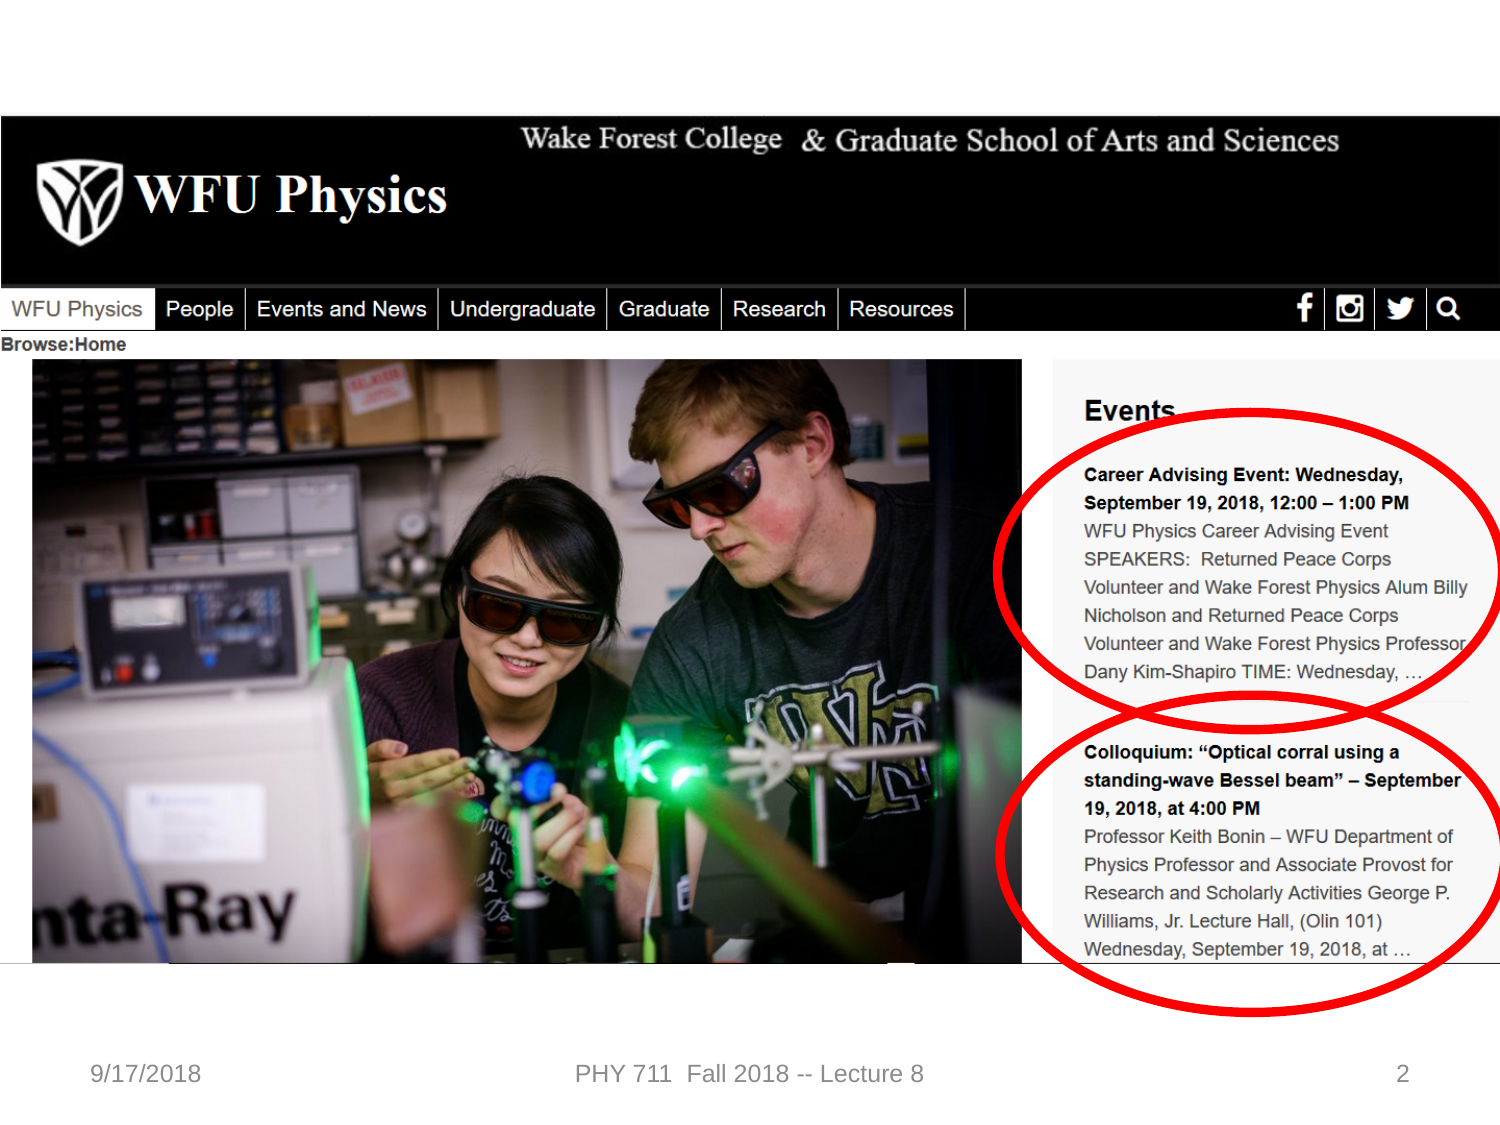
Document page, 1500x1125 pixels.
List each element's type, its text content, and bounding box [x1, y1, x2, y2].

picture [0, 112, 1500, 964]
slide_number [75, 1042, 425, 1103]
footer PHY 711 Fall 2018 -- Lecture 8 [512, 1042, 988, 1103]
slide_number 2 [1074, 1042, 1425, 1103]
text_box [1079, 972, 1426, 1015]
